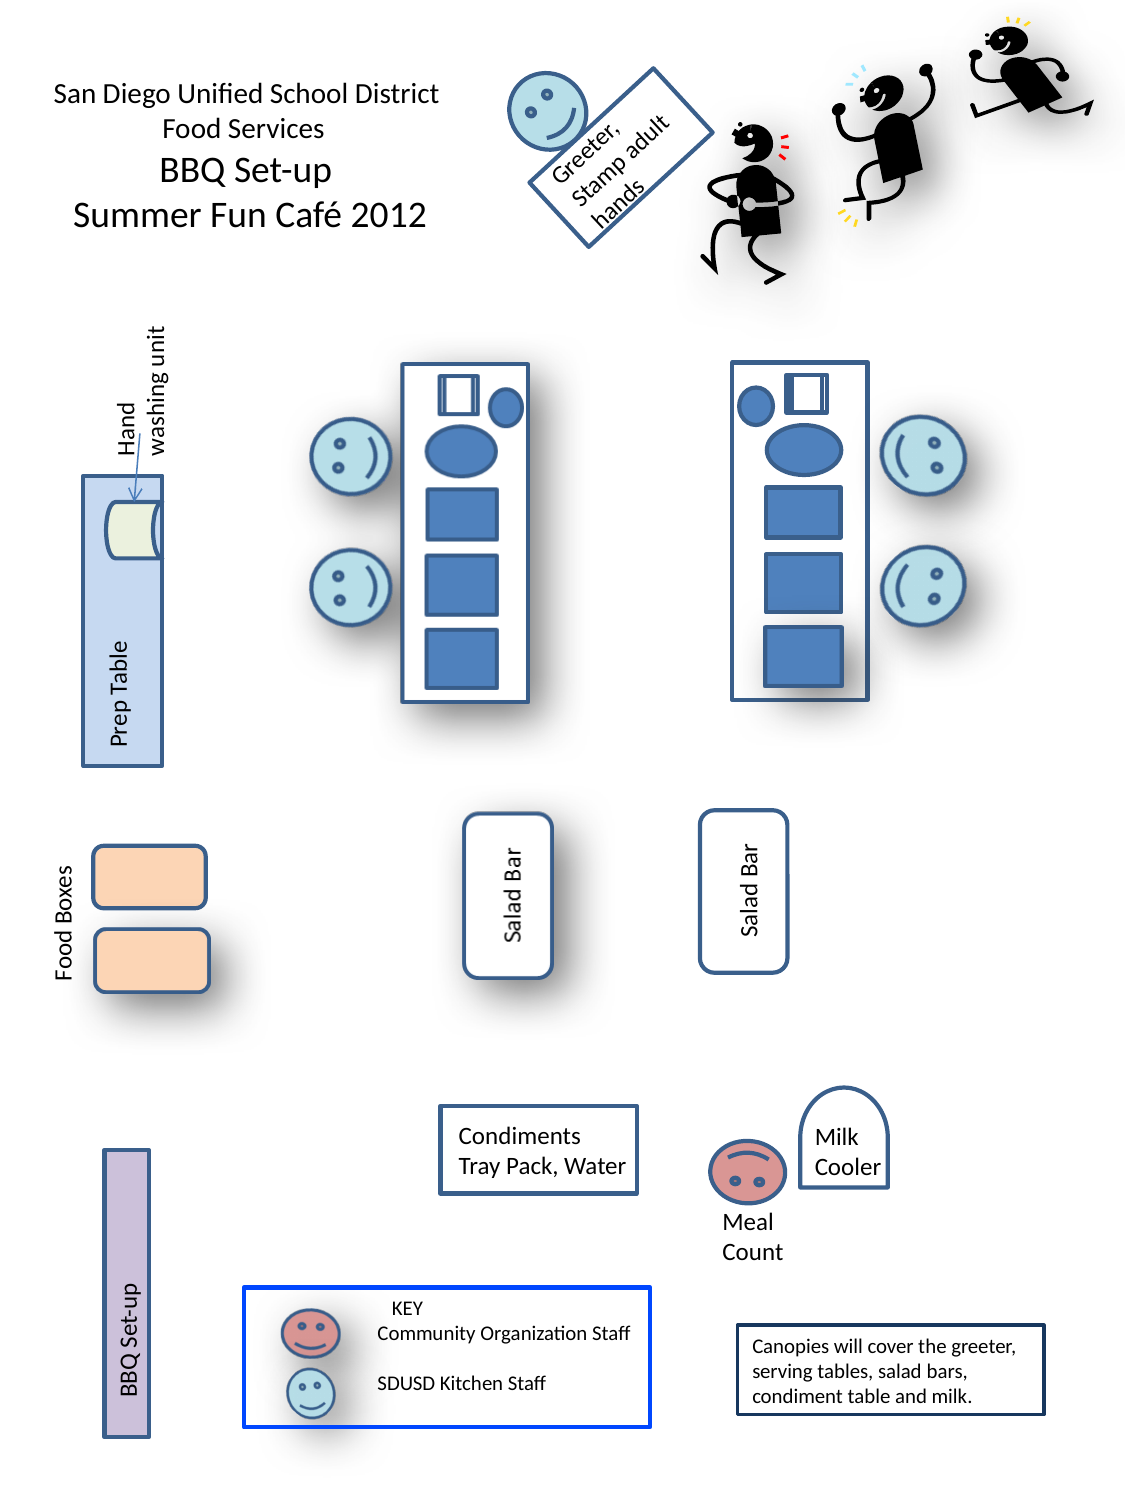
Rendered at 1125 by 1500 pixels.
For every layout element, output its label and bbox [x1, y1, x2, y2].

text_box [37, 16, 1095, 1438]
